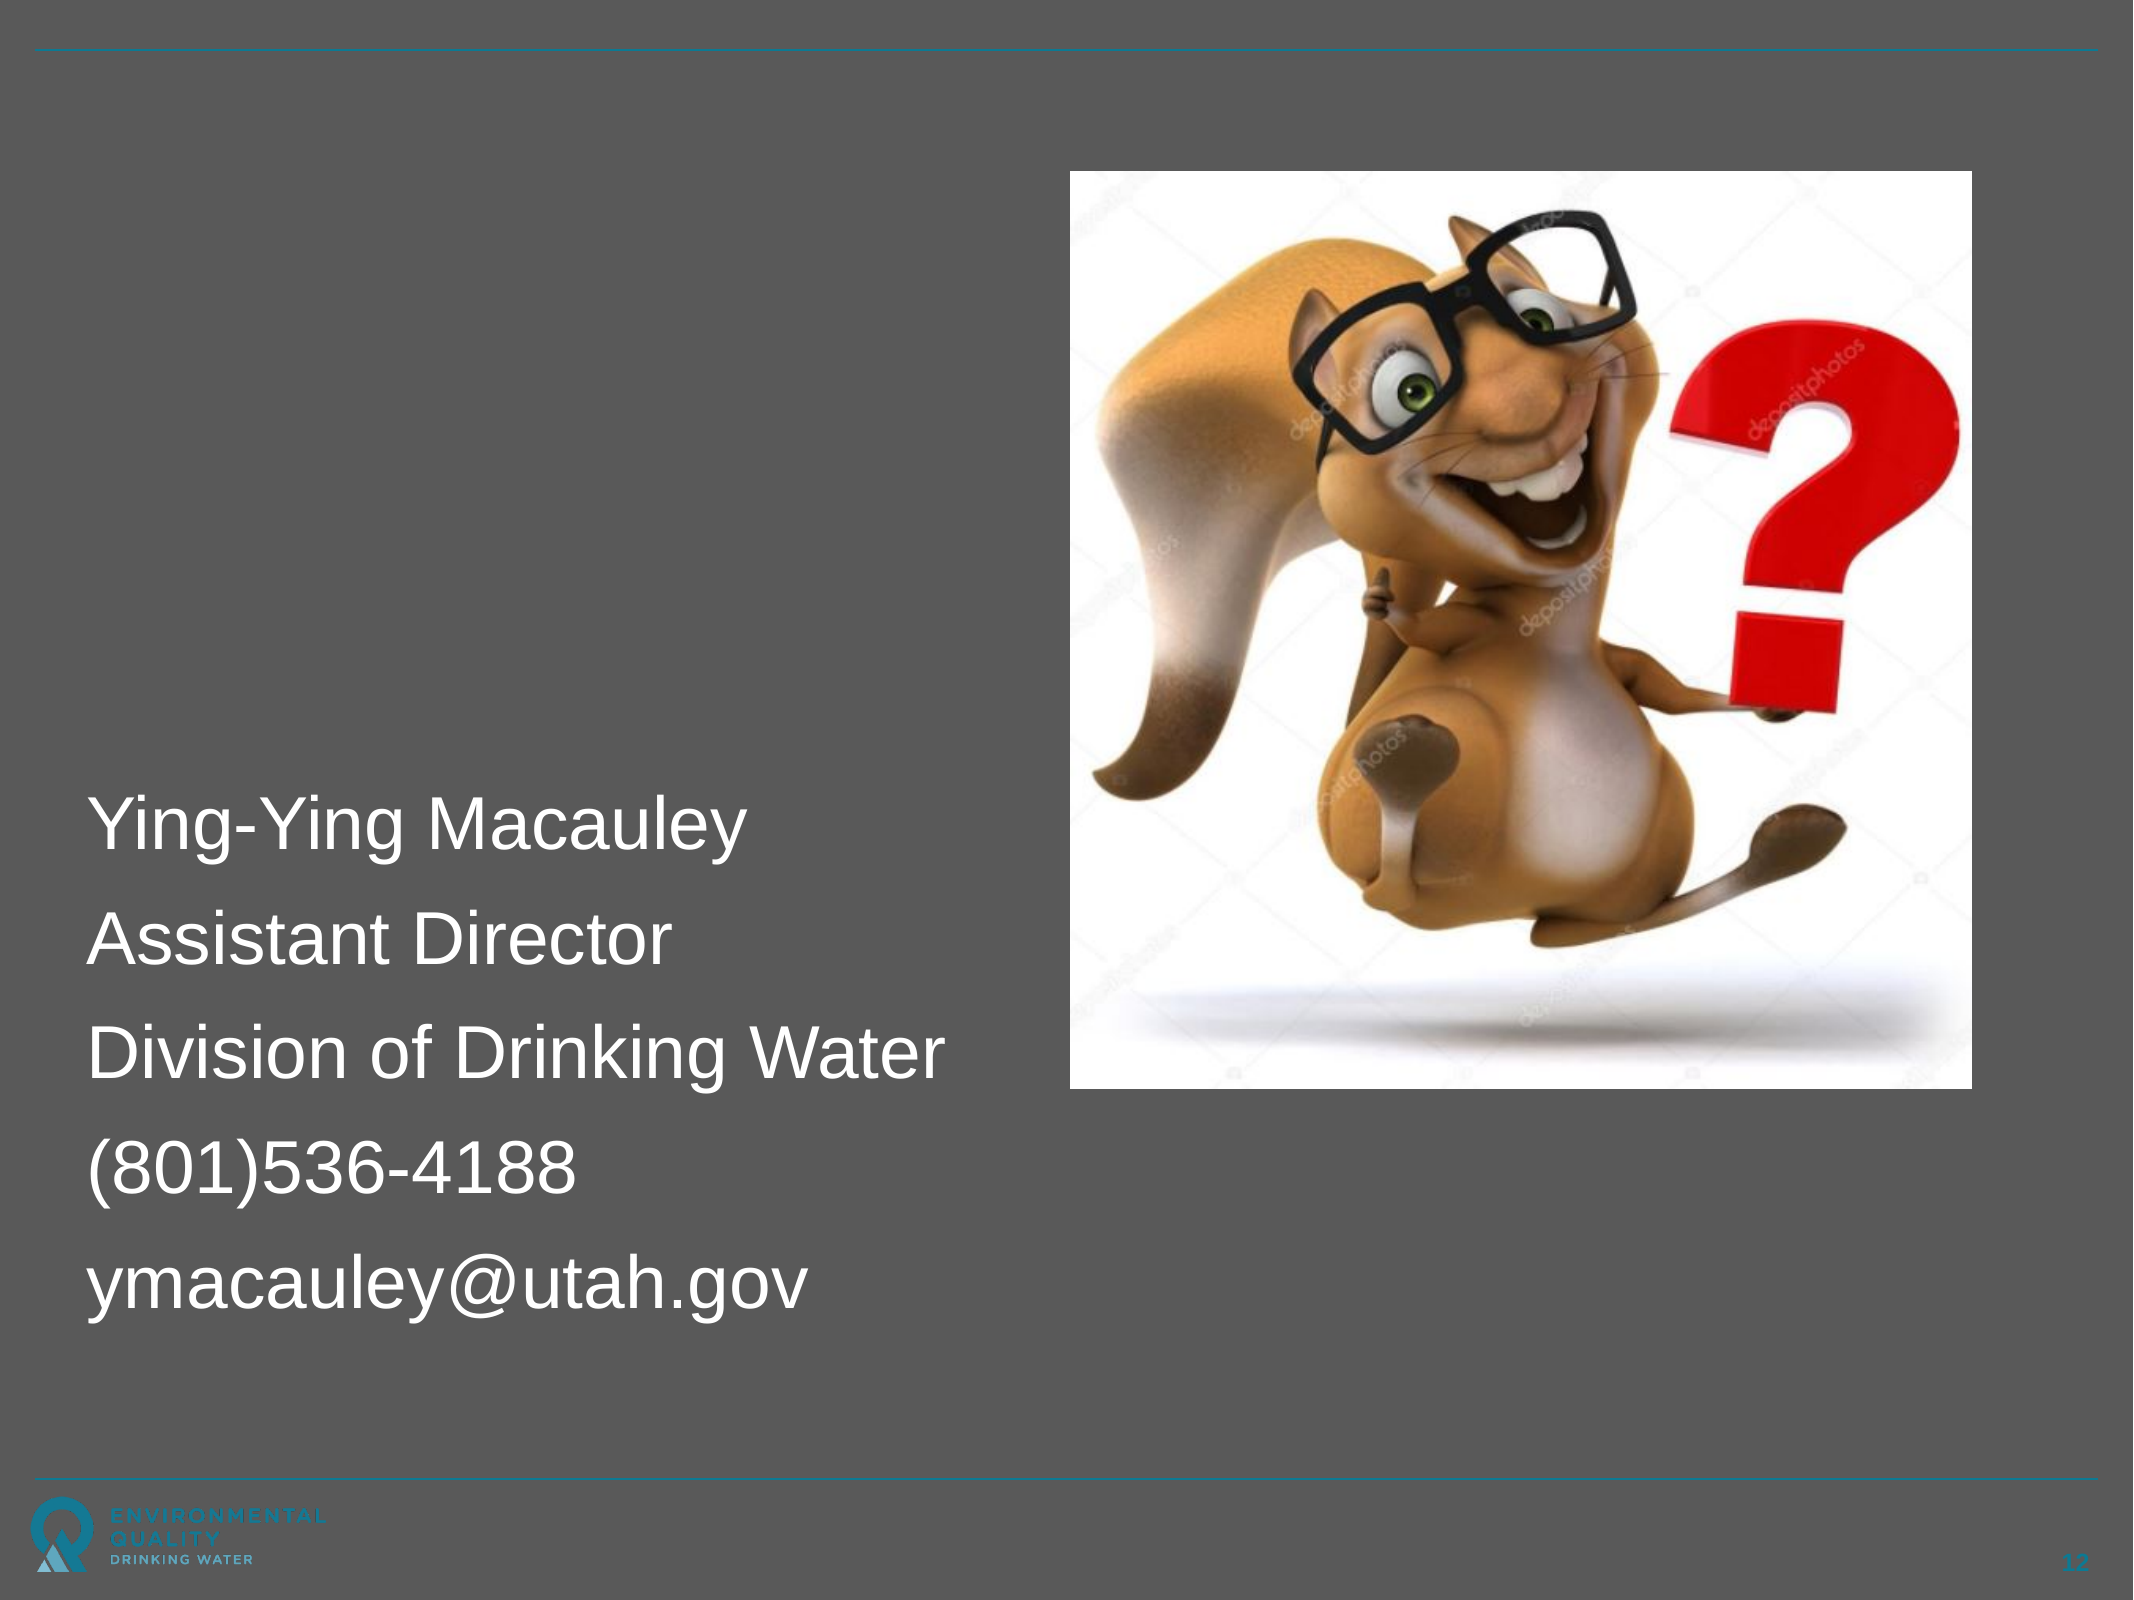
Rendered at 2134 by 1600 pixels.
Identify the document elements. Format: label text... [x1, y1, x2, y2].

picture [30, 1496, 326, 1572]
picture [1070, 171, 1973, 1090]
list Ying-Ying Macauley Assistant Director Division of Drinking Water (801)536-4188 ymacauley@utah.gov [65, 763, 1057, 1415]
